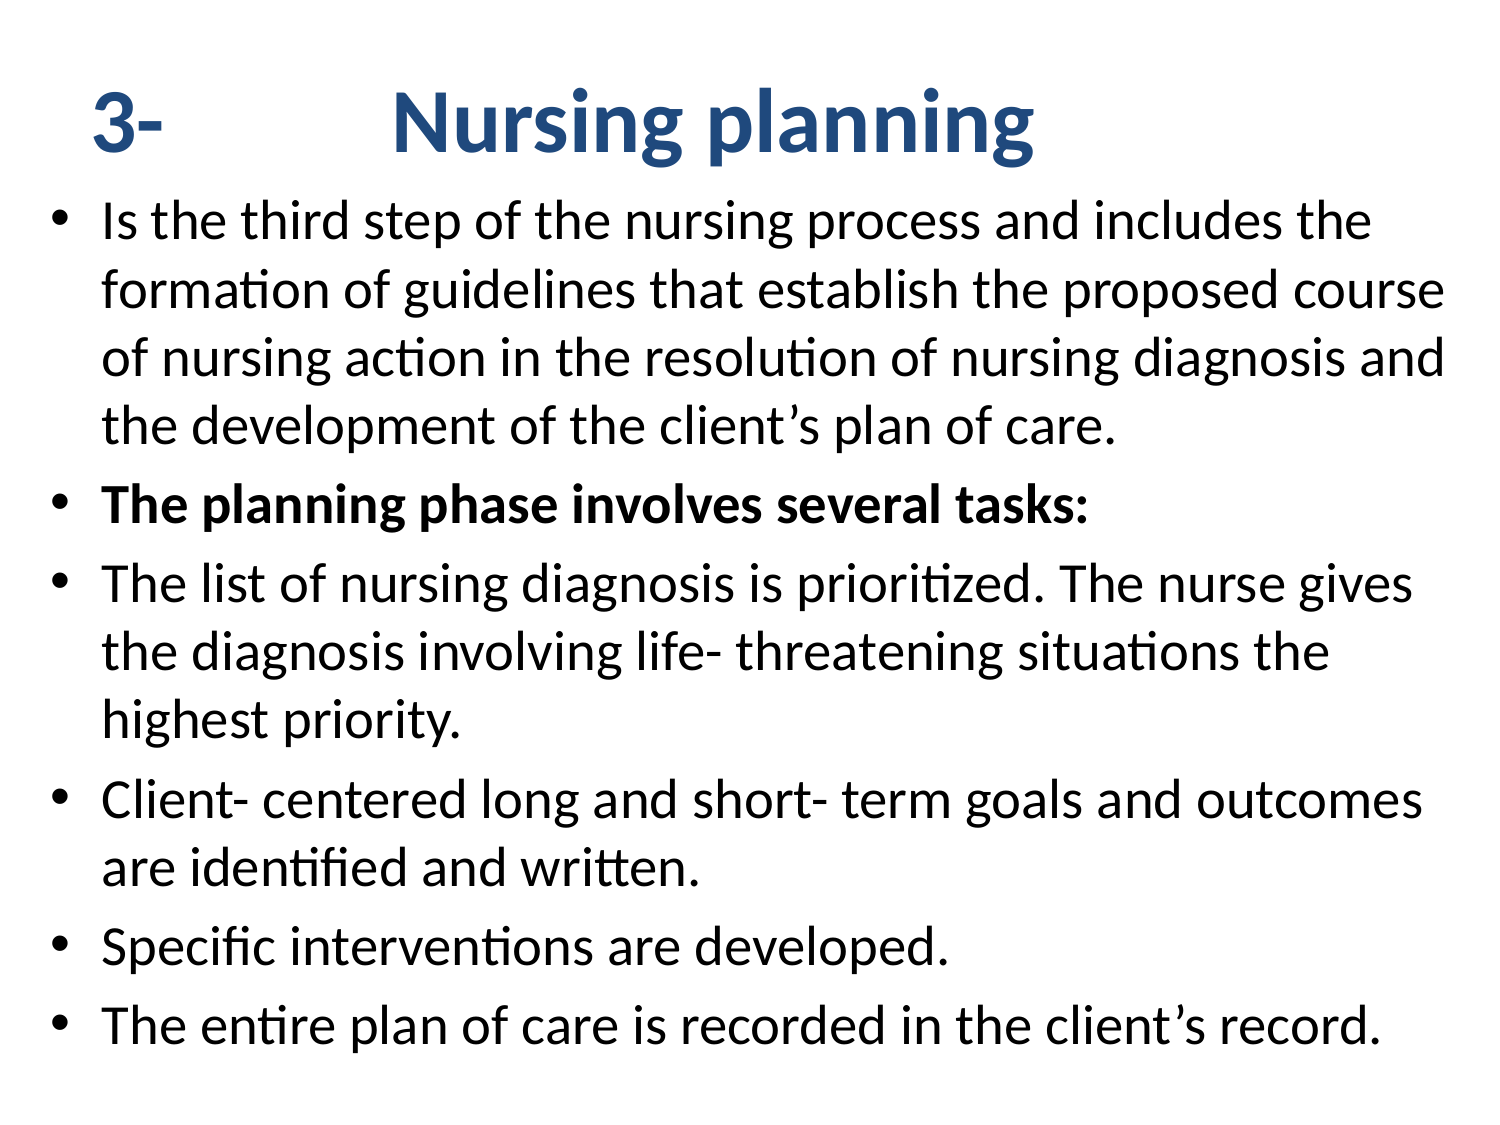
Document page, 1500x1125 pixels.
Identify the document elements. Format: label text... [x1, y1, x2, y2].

list Is the third step of the nursing process and includes the formation of guidelines that establish the proposed course of nursing action in the resolution of nursing diagnosis and the development of the client’s plan of care. The planning phase involves several tasks: The list of nursing diagnosis is prioritized. The nurse gives the diagnosis involving life- threatening situations the highest priority. Client- centered long and short- term goals and outcomes are identified and written. Specific interventions are developed. The entire plan of care is recorded in the client’s record. [35, 175, 1465, 1125]
title 3- Nursing planning [75, 45, 1425, 175]
